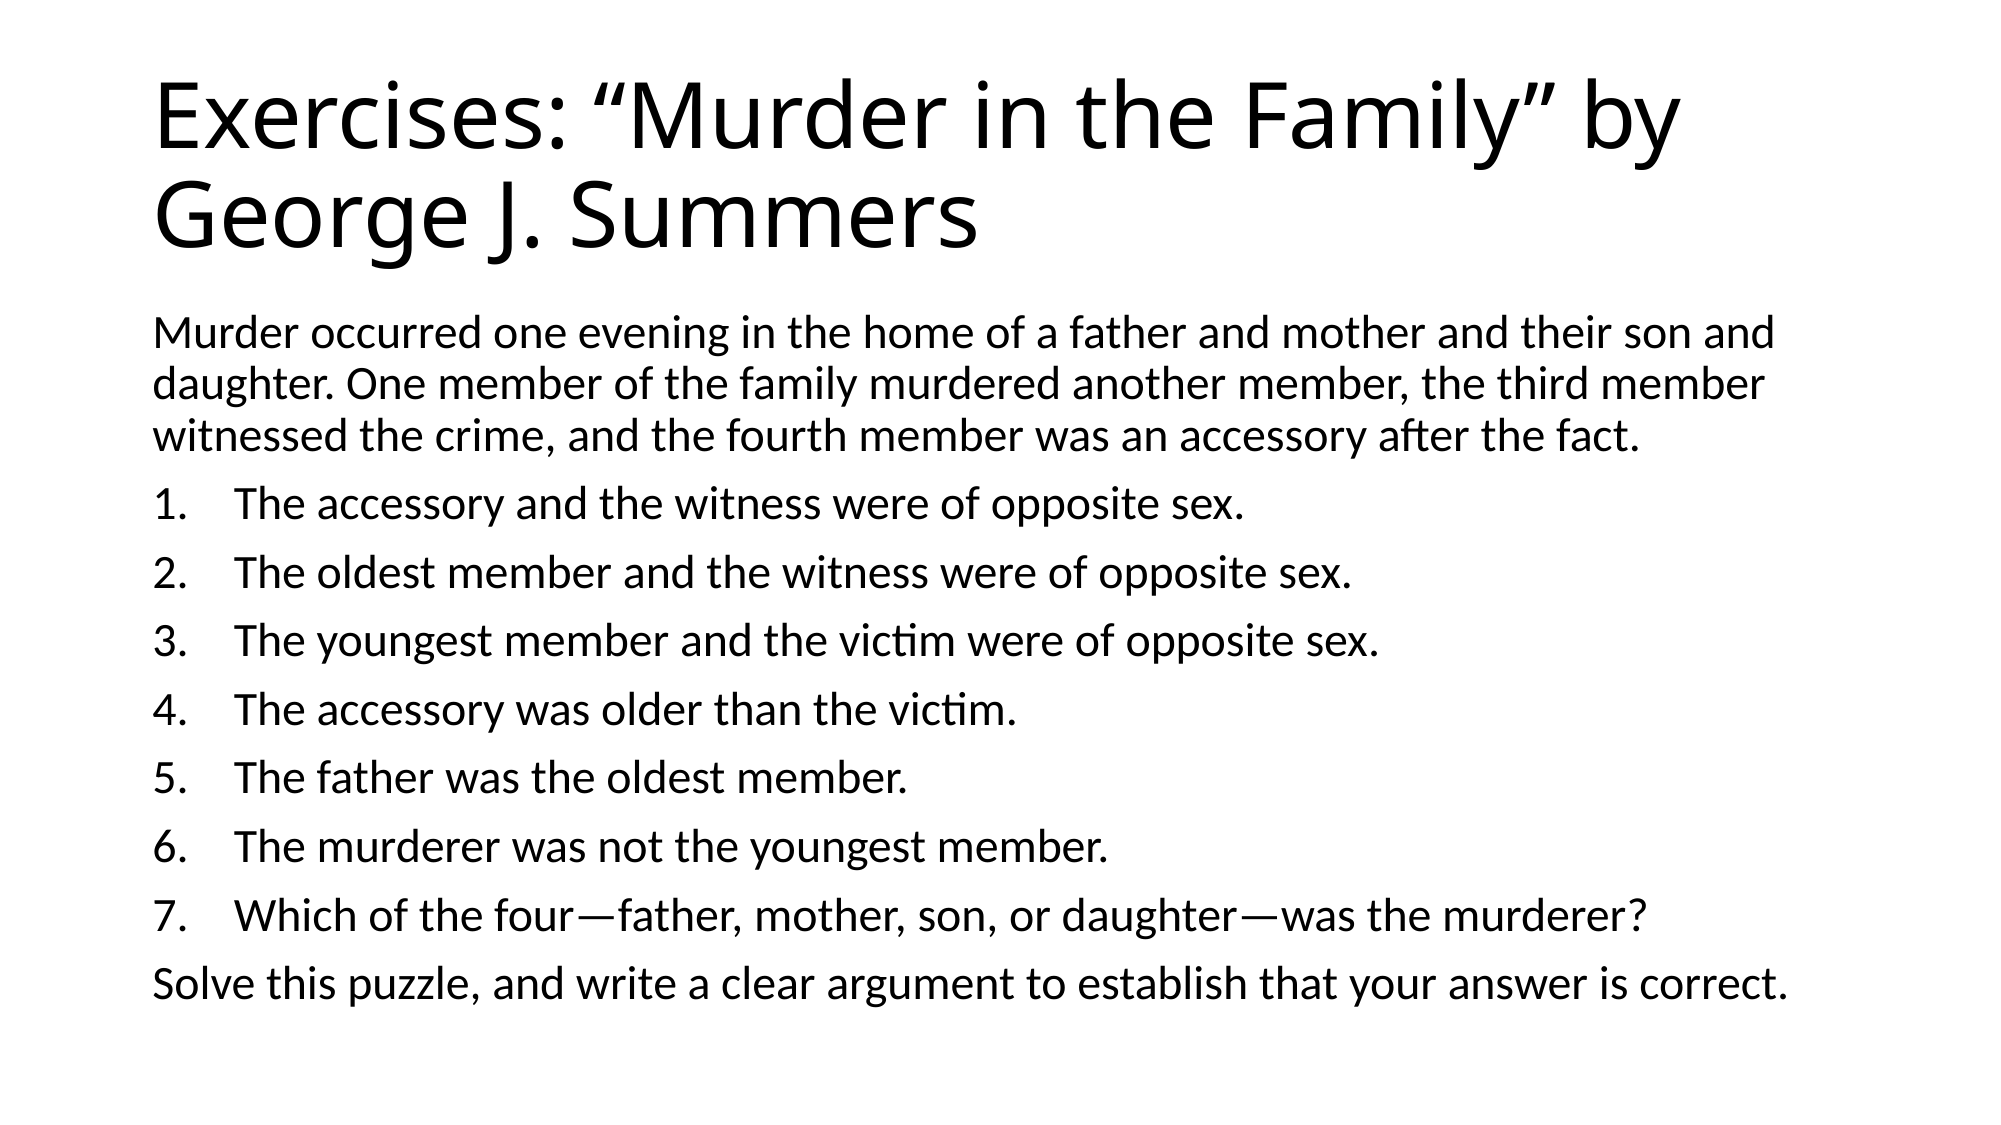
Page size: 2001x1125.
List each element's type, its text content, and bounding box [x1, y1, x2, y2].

list Murder occurred one evening in the home of a father and mother and their son and daughter. One member of the family murdered another member, the third member witnessed the crime, and the fourth member was an accessory after the fact. The accessory and the witness were of opposite sex. The oldest member and the witness were of opposite sex. The youngest member and the victim were of opposite sex. The accessory was older than the victim. The father was the oldest member. The murderer was not the youngest member. Which of the four—father, mother, son, or daughter—was the murderer? Solve this puzzle, and write a clear argument to establish that your answer is correct. [137, 299, 1863, 1034]
title Exercises: “Murder in the Family” by George J. Summers [137, 59, 1863, 278]
